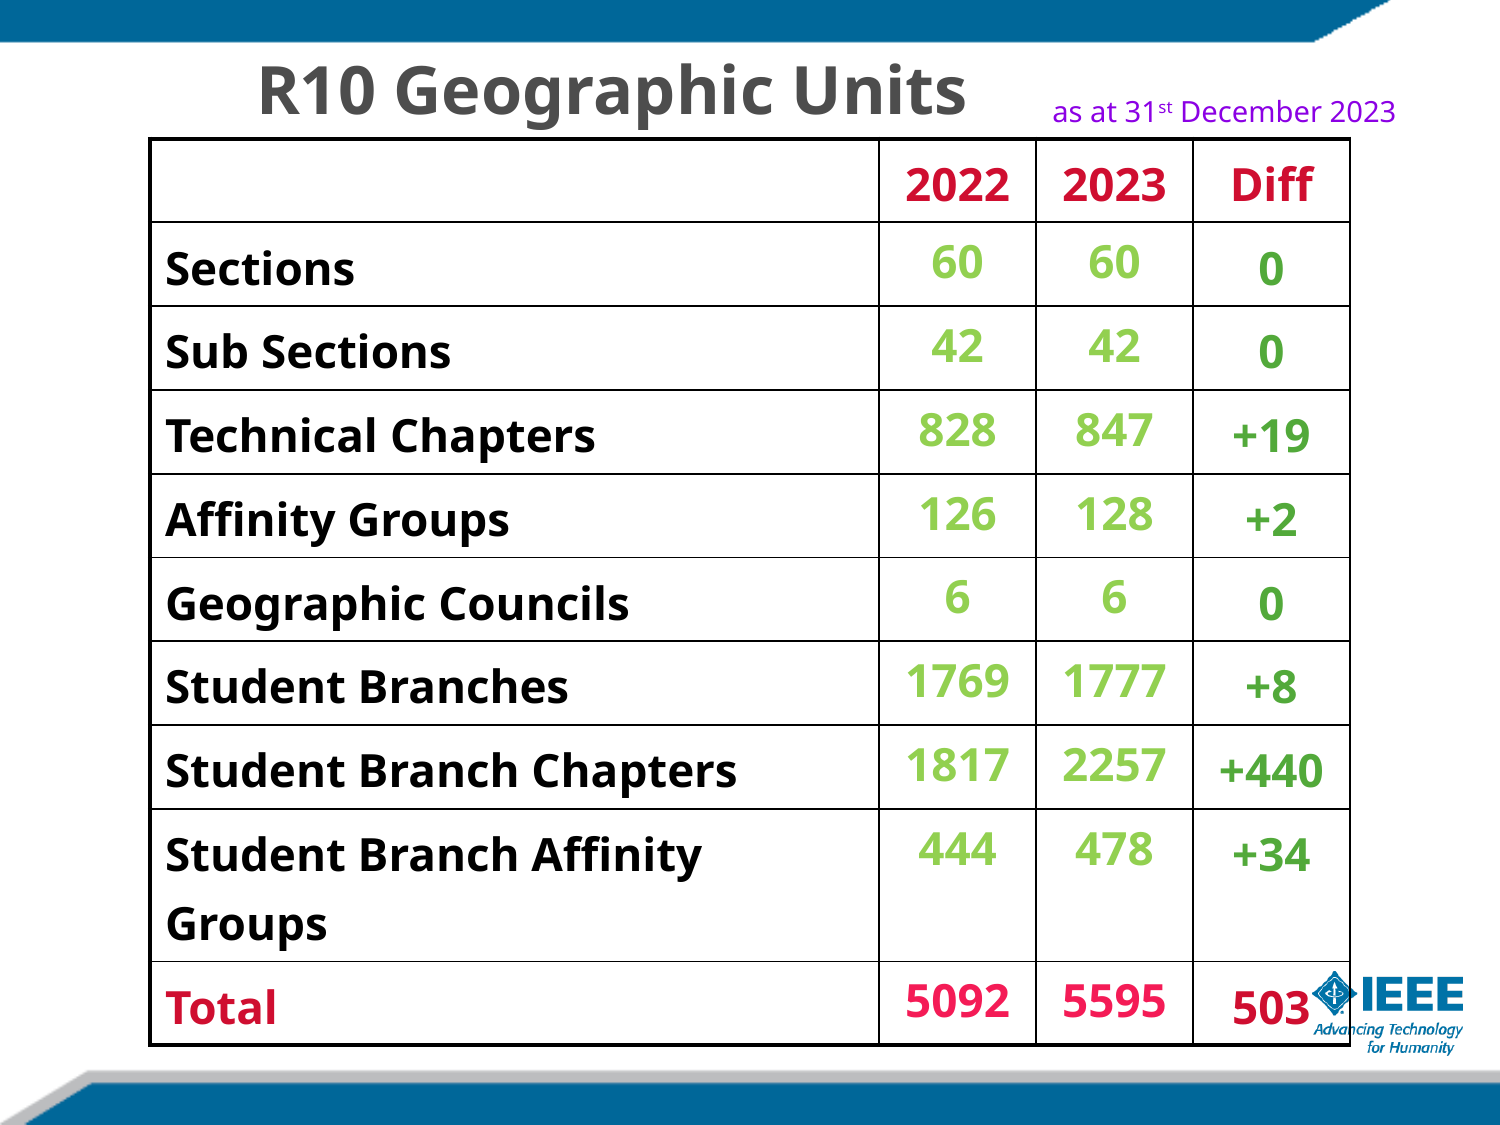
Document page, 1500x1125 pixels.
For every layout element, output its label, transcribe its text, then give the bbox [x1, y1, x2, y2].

table_cell 6 [880, 558, 1035, 640]
table_header 2023 [1037, 141, 1192, 221]
table_cell 0 [1194, 307, 1349, 389]
table_cell 5092 [880, 962, 1035, 1043]
table_cell 42 [1037, 307, 1192, 389]
table_cell 42 [880, 307, 1035, 389]
table_cell Technical Chapters [152, 391, 878, 473]
table_cell 1817 [880, 726, 1035, 808]
table_cell 0 [1194, 223, 1349, 305]
table_cell Student Branches [152, 642, 878, 724]
table_cell 1769 [880, 642, 1035, 724]
table_cell 1777 [1037, 642, 1192, 724]
table_cell Sections [152, 223, 878, 305]
table_cell 847 [1037, 391, 1192, 473]
table_cell 5595 [1037, 962, 1192, 1043]
table_cell 2257 [1037, 726, 1192, 808]
table_header 2022 [880, 141, 1035, 221]
picture [0, 0, 1500, 1125]
table_cell +34 [1194, 810, 1349, 961]
table_header [152, 141, 878, 221]
table_cell 60 [880, 223, 1035, 305]
table_header Diff [1194, 141, 1349, 221]
table_cell 128 [1037, 475, 1192, 557]
table_cell +19 [1194, 391, 1349, 473]
table_cell 478 [1037, 810, 1192, 961]
table_cell Total [152, 962, 878, 1043]
table_cell 6 [1037, 558, 1192, 640]
table_cell Sub Sections [152, 307, 878, 389]
table_cell 503 [1194, 962, 1349, 1043]
table_cell 828 [880, 391, 1035, 473]
table_cell 60 [1037, 223, 1192, 305]
table_cell 126 [880, 475, 1035, 557]
table_cell 444 [880, 810, 1035, 961]
table_cell 0 [1194, 558, 1349, 640]
table_cell Student Branch Chapters [152, 726, 878, 808]
table_cell Affinity Groups [152, 475, 878, 557]
table_cell +440 [1194, 726, 1349, 808]
text_box R10 Geographic Units [99, 24, 1125, 150]
table_cell Geographic Councils [152, 558, 878, 640]
table_cell +2 [1194, 475, 1349, 557]
table_cell Student Branch Affinity Groups [152, 810, 878, 961]
text_box as at 31st December 2023 [1037, 85, 1450, 136]
table_cell +8 [1194, 642, 1349, 724]
